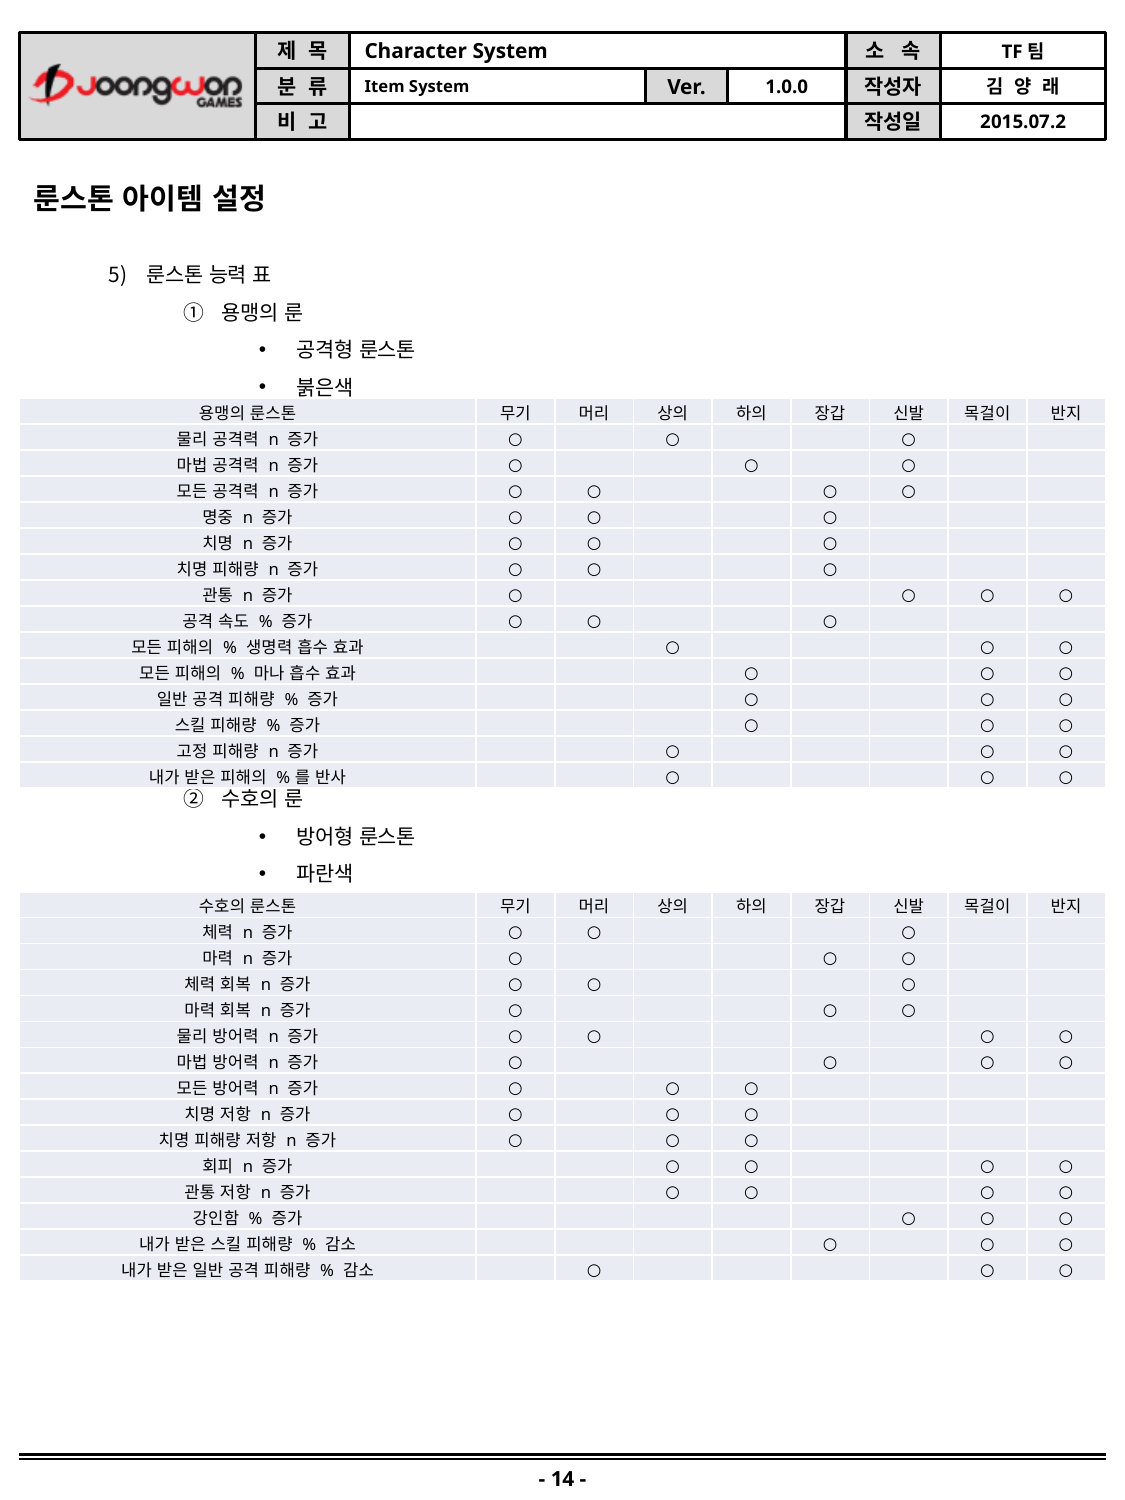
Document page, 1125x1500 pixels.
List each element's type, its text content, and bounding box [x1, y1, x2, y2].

table_cell [870, 633, 947, 657]
table_cell ○ [634, 1152, 711, 1176]
table_cell ○ [713, 685, 790, 709]
table_cell [870, 1178, 947, 1202]
table_cell ○ [792, 996, 869, 1021]
table_cell [556, 1126, 633, 1150]
table_cell 명중 n 증가 [20, 503, 475, 527]
table_cell ○ [870, 918, 947, 943]
table_cell [870, 685, 947, 709]
table_cell [634, 970, 711, 995]
table_cell [634, 1048, 711, 1072]
table_cell ○ [713, 451, 790, 475]
table_cell [1028, 918, 1105, 943]
table_cell ○ [556, 1256, 633, 1280]
table_cell ○ [477, 581, 554, 605]
table_cell ○ [949, 1230, 1026, 1254]
table_cell [556, 1230, 633, 1254]
table_cell 회피 n 증가 [20, 1152, 475, 1176]
table_cell [477, 1256, 554, 1280]
table_cell [870, 1074, 947, 1098]
table_cell ○ [792, 944, 869, 969]
table_cell [556, 711, 633, 735]
text_box 룬스톤 아이템 설정 [17, 157, 1108, 220]
table_cell ○ [870, 451, 947, 475]
table_cell [792, 918, 869, 943]
table_cell [870, 1152, 947, 1176]
table_header 목걸이 [949, 893, 1026, 917]
table_header 신발 [870, 893, 947, 917]
table_header 무기 [477, 893, 554, 917]
table_cell [713, 1022, 790, 1047]
table_cell ○ [1028, 1230, 1105, 1254]
table_cell [477, 685, 554, 709]
table_cell 일반 공격 피해량 % 증가 [20, 685, 475, 709]
table_cell [556, 659, 633, 683]
table_cell ○ [1028, 1204, 1105, 1228]
table_cell [870, 763, 947, 787]
table_cell 물리 공격력 n 증가 [20, 425, 475, 449]
table_header 머리 [556, 399, 633, 423]
table_cell 모든 공격력 n 증가 [20, 477, 475, 501]
table_header 반지 [1028, 893, 1105, 917]
table_cell [634, 451, 711, 475]
table_cell [870, 529, 947, 553]
table_cell ○ [949, 633, 1026, 657]
table_cell [792, 659, 869, 683]
table_cell [477, 711, 554, 735]
table_cell [556, 633, 633, 657]
table_header 하의 [713, 399, 790, 423]
table_cell ○ [556, 607, 633, 631]
table_cell [634, 1230, 711, 1254]
table_cell [713, 425, 790, 449]
table_cell [713, 1230, 790, 1254]
table_header 장갑 [792, 893, 869, 917]
table_cell ○ [949, 1022, 1026, 1047]
table_cell [713, 1048, 790, 1072]
table_cell [1028, 996, 1105, 1021]
table_cell [792, 1074, 869, 1098]
table_cell ○ [949, 1178, 1026, 1202]
table_cell ○ [792, 1048, 869, 1072]
table_cell ○ [713, 1152, 790, 1176]
table_cell [1028, 970, 1105, 995]
table_cell [949, 477, 1026, 501]
table_cell [1028, 1100, 1105, 1124]
table_cell [634, 529, 711, 553]
table_cell ○ [1028, 763, 1105, 787]
table_cell [713, 763, 790, 787]
table_cell ○ [792, 1230, 869, 1254]
table_cell [1028, 477, 1105, 501]
table_cell ○ [477, 1074, 554, 1098]
table_cell [949, 503, 1026, 527]
table_cell ○ [634, 633, 711, 657]
table_cell [949, 607, 1026, 631]
table_cell ○ [634, 425, 711, 449]
table_cell [634, 555, 711, 579]
table_cell [792, 451, 869, 475]
table_cell ○ [477, 944, 554, 969]
table_cell ○ [477, 555, 554, 579]
table_cell [792, 763, 869, 787]
table_cell [634, 503, 711, 527]
table_cell [634, 1256, 711, 1280]
table_cell [713, 918, 790, 943]
table_cell ○ [949, 711, 1026, 735]
table_cell ○ [477, 996, 554, 1021]
table_cell [949, 996, 1026, 1021]
table_cell [556, 1074, 633, 1098]
table_cell 강인함 % 증가 [20, 1204, 475, 1228]
table_cell ○ [477, 451, 554, 475]
table_cell ○ [792, 555, 869, 579]
table_cell [634, 659, 711, 683]
table_cell 관통 n 증가 [20, 581, 475, 605]
table_cell ○ [556, 1022, 633, 1047]
table_cell ○ [1028, 1152, 1105, 1176]
table_cell [949, 1100, 1026, 1124]
table_cell 마법 방어력 n 증가 [20, 1048, 475, 1072]
table_cell ○ [477, 918, 554, 943]
table_cell [713, 555, 790, 579]
table_cell [949, 970, 1026, 995]
table_cell 내가 받은 일반 공격 피해량 % 감소 [20, 1256, 475, 1280]
table_cell [1028, 944, 1105, 969]
table_cell ○ [556, 970, 633, 995]
table_cell ○ [870, 944, 947, 969]
table_cell 고정 피해량 n 증가 [20, 737, 475, 761]
table_cell [634, 1022, 711, 1047]
table_cell ○ [477, 425, 554, 449]
table_header 장갑 [792, 399, 869, 423]
table_header 목걸이 [949, 399, 1026, 423]
table_cell ○ [477, 1100, 554, 1124]
table_cell [556, 451, 633, 475]
table_cell ○ [477, 477, 554, 501]
table_cell [477, 659, 554, 683]
table_cell ○ [1028, 1178, 1105, 1202]
table_cell ○ [713, 1178, 790, 1202]
table_cell [870, 711, 947, 735]
table_cell ○ [556, 529, 633, 553]
table_cell [556, 685, 633, 709]
table_cell 마력 회복 n 증가 [20, 996, 475, 1021]
table_cell [792, 1022, 869, 1047]
table_cell [792, 633, 869, 657]
table_cell [870, 607, 947, 631]
table_cell ○ [949, 581, 1026, 605]
table_cell [792, 711, 869, 735]
table_cell ○ [713, 1100, 790, 1124]
table_cell [1028, 607, 1105, 631]
table_cell 내가 받은 스킬 피해량 % 감소 [20, 1230, 475, 1254]
table_cell ○ [1028, 1022, 1105, 1047]
table_cell ○ [477, 1048, 554, 1072]
table_cell ○ [949, 1048, 1026, 1072]
table_cell [792, 1126, 869, 1150]
table_cell [556, 1100, 633, 1124]
table_cell [556, 581, 633, 605]
table_cell 마력 n 증가 [20, 944, 475, 969]
table_cell [713, 529, 790, 553]
table_cell ○ [556, 918, 633, 943]
table_cell [792, 1100, 869, 1124]
table_cell ○ [713, 1126, 790, 1150]
table_cell ○ [870, 996, 947, 1021]
table_cell [792, 970, 869, 995]
table_cell [949, 529, 1026, 553]
table_cell 스킬 피해량 % 증가 [20, 711, 475, 735]
table_cell [634, 607, 711, 631]
table_cell [634, 996, 711, 1021]
table_cell ○ [634, 1074, 711, 1098]
table_cell [1028, 451, 1105, 475]
table_cell ○ [477, 607, 554, 631]
table_cell 물리 방어력 n 증가 [20, 1022, 475, 1047]
table_cell [713, 633, 790, 657]
table_cell ○ [1028, 685, 1105, 709]
table_cell [713, 581, 790, 605]
table_cell ○ [634, 1126, 711, 1150]
table_cell ○ [477, 529, 554, 553]
table_cell [634, 711, 711, 735]
table_cell [949, 1126, 1026, 1150]
table_header 용맹의 룬스톤 [20, 399, 475, 423]
table_cell [870, 1126, 947, 1150]
table_cell [870, 1256, 947, 1280]
table_cell ○ [477, 1022, 554, 1047]
table_cell ○ [870, 477, 947, 501]
picture [25, 59, 249, 113]
table_cell [556, 1178, 633, 1202]
table_cell ○ [1028, 659, 1105, 683]
table_cell 관통 저항 n 증가 [20, 1178, 475, 1202]
table_cell ○ [634, 763, 711, 787]
table_cell [713, 477, 790, 501]
table_cell ○ [949, 1204, 1026, 1228]
table_cell [477, 1152, 554, 1176]
table_cell ○ [792, 503, 869, 527]
table_cell [634, 477, 711, 501]
table_cell 내가 받은 피해의 %를 반사 [20, 763, 475, 787]
table_cell ○ [1028, 1048, 1105, 1072]
table_cell [634, 918, 711, 943]
slide_number - 14 - [503, 1458, 622, 1500]
table_cell [792, 581, 869, 605]
table_cell [556, 763, 633, 787]
table_cell 체력 회복 n 증가 [20, 970, 475, 995]
table_cell [870, 1100, 947, 1124]
table_cell [713, 737, 790, 761]
table_header 상의 [634, 399, 711, 423]
table_cell [556, 425, 633, 449]
table_header 하의 [713, 893, 790, 917]
table_cell ○ [792, 607, 869, 631]
table_cell [1028, 425, 1105, 449]
table_cell [1028, 503, 1105, 527]
table_cell 모든 방어력 n 증가 [20, 1074, 475, 1098]
table_cell [949, 918, 1026, 943]
table_cell [713, 944, 790, 969]
table_cell 모든 피해의 % 마나 흡수 효과 [20, 659, 475, 683]
table_cell ○ [949, 685, 1026, 709]
table_cell ○ [477, 970, 554, 995]
table_cell [556, 944, 633, 969]
table_cell [556, 1152, 633, 1176]
table_cell 치명 피해량 n 증가 [20, 555, 475, 579]
table_cell 공격 속도 % 증가 [20, 607, 475, 631]
table_cell [477, 633, 554, 657]
table_cell [713, 970, 790, 995]
table_cell [556, 1204, 633, 1228]
table_cell [634, 685, 711, 709]
table_cell [949, 451, 1026, 475]
table_cell [792, 425, 869, 449]
table_cell 체력 n 증가 [20, 918, 475, 943]
table_cell [556, 737, 633, 761]
table_cell [870, 659, 947, 683]
table_cell ○ [1028, 633, 1105, 657]
table_cell [792, 737, 869, 761]
table_header 머리 [556, 893, 633, 917]
table_cell [477, 1178, 554, 1202]
table_header 수호의 룬스톤 [20, 893, 475, 917]
table_cell ○ [1028, 581, 1105, 605]
table_cell [792, 1204, 869, 1228]
table_cell [870, 1048, 947, 1072]
table_cell [792, 1152, 869, 1176]
table_cell [556, 996, 633, 1021]
table_cell [870, 555, 947, 579]
table_cell ○ [477, 1126, 554, 1150]
table_cell ○ [634, 737, 711, 761]
table_cell [1028, 529, 1105, 553]
table_cell [556, 1048, 633, 1072]
table_cell ○ [1028, 711, 1105, 735]
table_cell [477, 1230, 554, 1254]
table_cell [713, 996, 790, 1021]
table_cell ○ [634, 1178, 711, 1202]
table_header 신발 [870, 399, 947, 423]
table_cell ○ [870, 425, 947, 449]
table_cell ○ [792, 529, 869, 553]
table_cell [949, 1074, 1026, 1098]
table_cell ○ [556, 477, 633, 501]
table_cell ○ [949, 1152, 1026, 1176]
table_cell ○ [477, 503, 554, 527]
table_cell ○ [870, 581, 947, 605]
table_cell ○ [713, 1074, 790, 1098]
table_cell [713, 503, 790, 527]
table_cell ○ [949, 737, 1026, 761]
table_cell ○ [792, 477, 869, 501]
table_cell [477, 763, 554, 787]
table_cell ○ [713, 659, 790, 683]
table_cell [949, 555, 1026, 579]
table_header 상의 [634, 893, 711, 917]
table_cell [870, 737, 947, 761]
table_cell [634, 944, 711, 969]
table_cell [792, 1256, 869, 1280]
table_cell ○ [949, 659, 1026, 683]
table_cell ○ [713, 711, 790, 735]
table_cell [870, 1022, 947, 1047]
table_cell [792, 685, 869, 709]
table_cell ○ [1028, 737, 1105, 761]
table_cell [792, 1178, 869, 1202]
table_cell [713, 607, 790, 631]
text_box 룬스톤 능력 표 용맹의 룬 공격형 룬스톤 붉은색 수호의 룬 방어형 룬스톤 파란색 [17, 240, 1108, 1437]
table_cell [1028, 1074, 1105, 1098]
table_cell 모든 피해의 % 생명력 흡수 효과 [20, 633, 475, 657]
table_cell [1028, 1126, 1105, 1150]
table_cell 치명 피해량 저항 n 증가 [20, 1126, 475, 1150]
table_cell [949, 944, 1026, 969]
table_cell ○ [556, 503, 633, 527]
table_cell 치명 n 증가 [20, 529, 475, 553]
table_cell [949, 425, 1026, 449]
table_cell ○ [870, 970, 947, 995]
table_cell [713, 1256, 790, 1280]
table_cell ○ [949, 763, 1026, 787]
table_cell ○ [634, 1100, 711, 1124]
table_cell [477, 737, 554, 761]
table_cell 치명 저항 n 증가 [20, 1100, 475, 1124]
table_header 반지 [1028, 399, 1105, 423]
table_cell ○ [1028, 1256, 1105, 1280]
table_cell [477, 1204, 554, 1228]
table_cell ○ [870, 1204, 947, 1228]
table_cell 마법 공격력 n 증가 [20, 451, 475, 475]
table_cell [634, 1204, 711, 1228]
table_cell [713, 1204, 790, 1228]
table_cell [634, 581, 711, 605]
table_cell [870, 503, 947, 527]
table_cell ○ [556, 555, 633, 579]
table_header 무기 [477, 399, 554, 423]
table_cell [1028, 555, 1105, 579]
table_cell ○ [949, 1256, 1026, 1280]
table_cell [870, 1230, 947, 1254]
